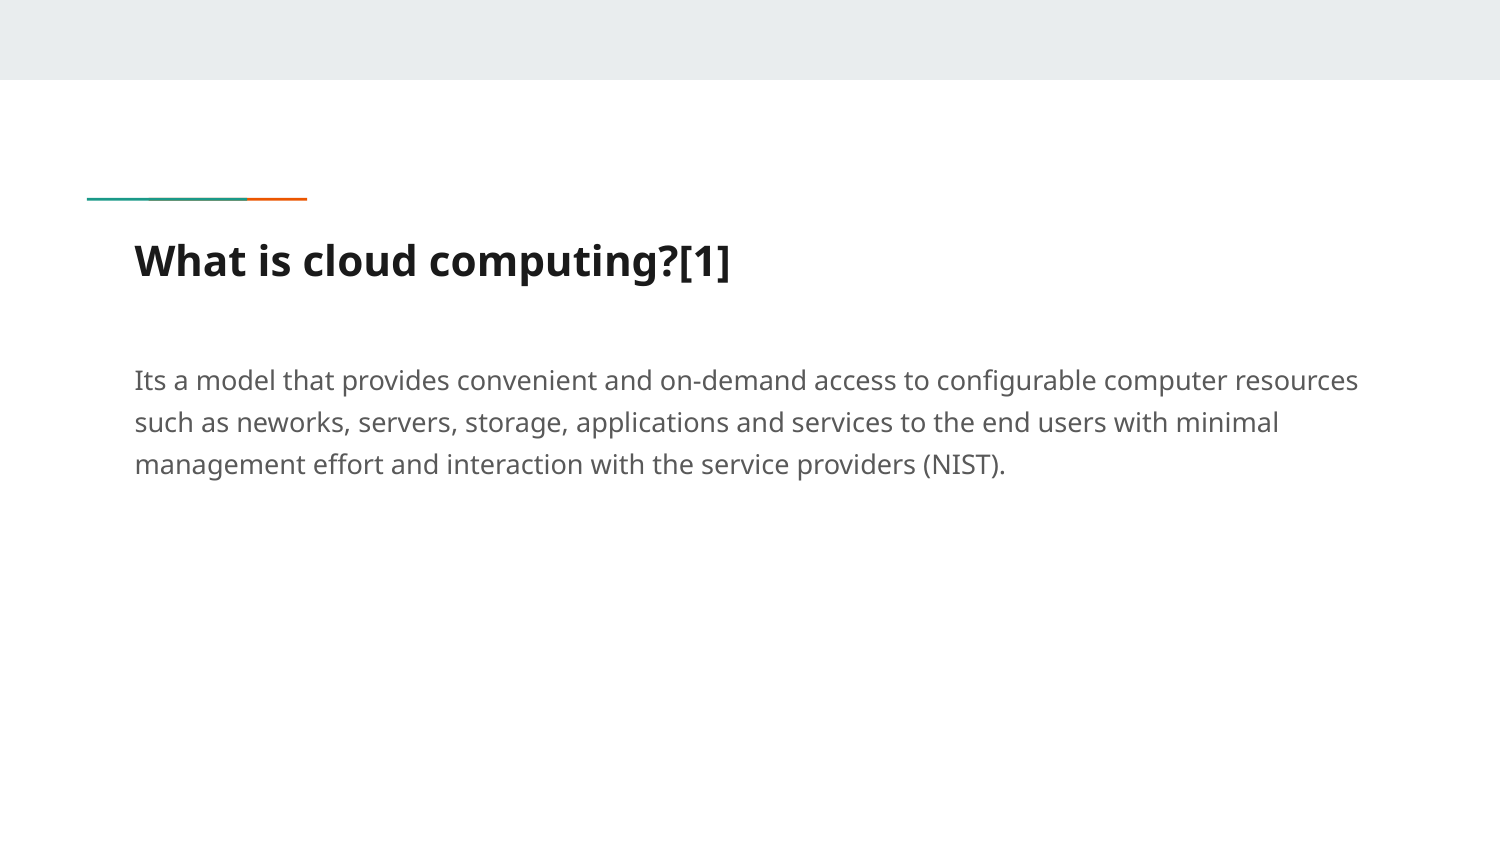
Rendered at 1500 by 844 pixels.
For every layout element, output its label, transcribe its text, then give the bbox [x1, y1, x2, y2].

title What is cloud computing?[1] [119, 216, 1381, 305]
list Its a model that provides convenient and on-demand access to configurable computer resources such as neworks, servers, storage, applications and services to the end users with minimal management effort and interaction with the service providers (NIST). [119, 341, 1381, 712]
